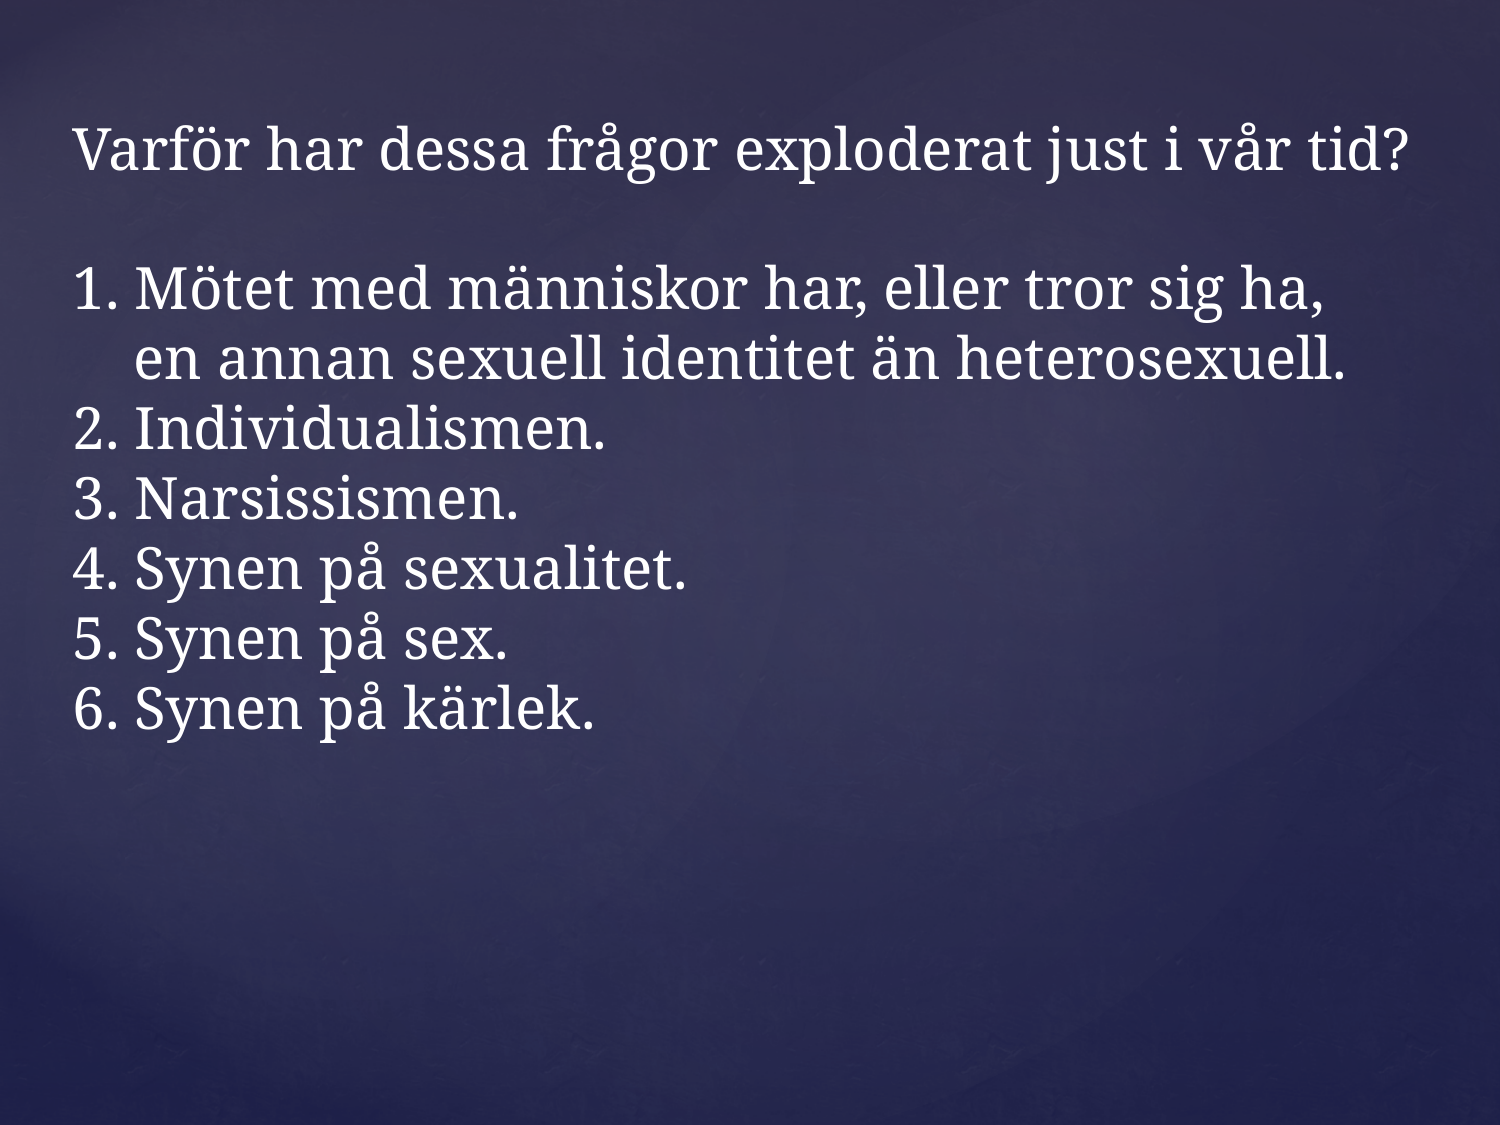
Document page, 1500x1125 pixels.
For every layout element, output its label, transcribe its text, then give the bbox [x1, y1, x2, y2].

title Varför har dessa frågor exploderat just i vår tid? 1. Mötet med människor har, eller tror sig ha, en annan sexuell identitet än heterosexuell. 2. Individualismen. 3. Narsissismen. 4. Synen på sexualitet. 5. Synen på sex. 6. Synen på kärlek. [57, 89, 1427, 1029]
